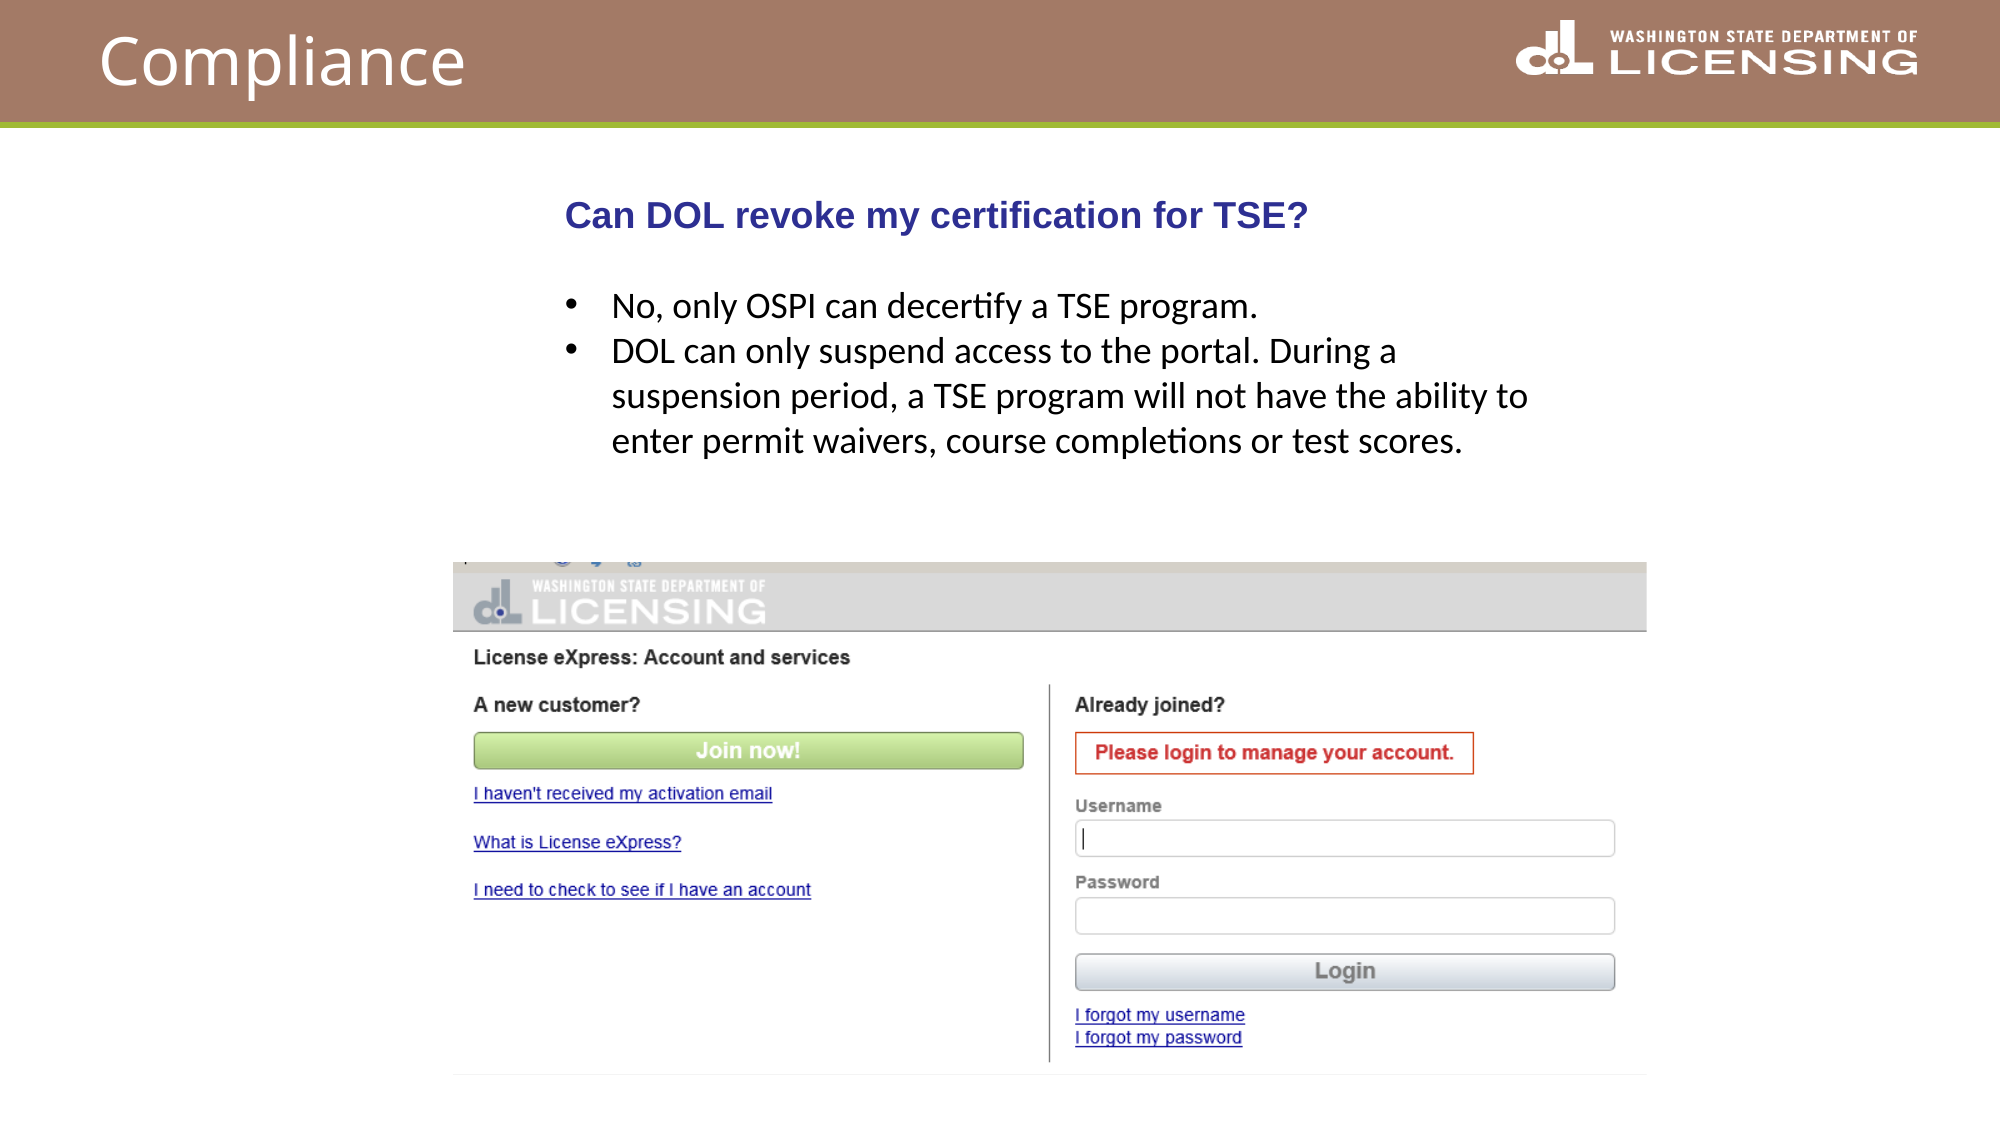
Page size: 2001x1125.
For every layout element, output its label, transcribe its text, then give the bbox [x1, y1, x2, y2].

title Compliance [83, 24, 1450, 93]
picture [452, 562, 1647, 1075]
picture [1516, 20, 1917, 75]
text_box Can DOL revoke my certification for TSE? No, only OSPI can decertify a TSE program. DOL can only suspend access to the portal. During a suspension period, a TSE program will not have the ability to enter permit waivers, course completions or test scores. [549, 183, 1550, 469]
